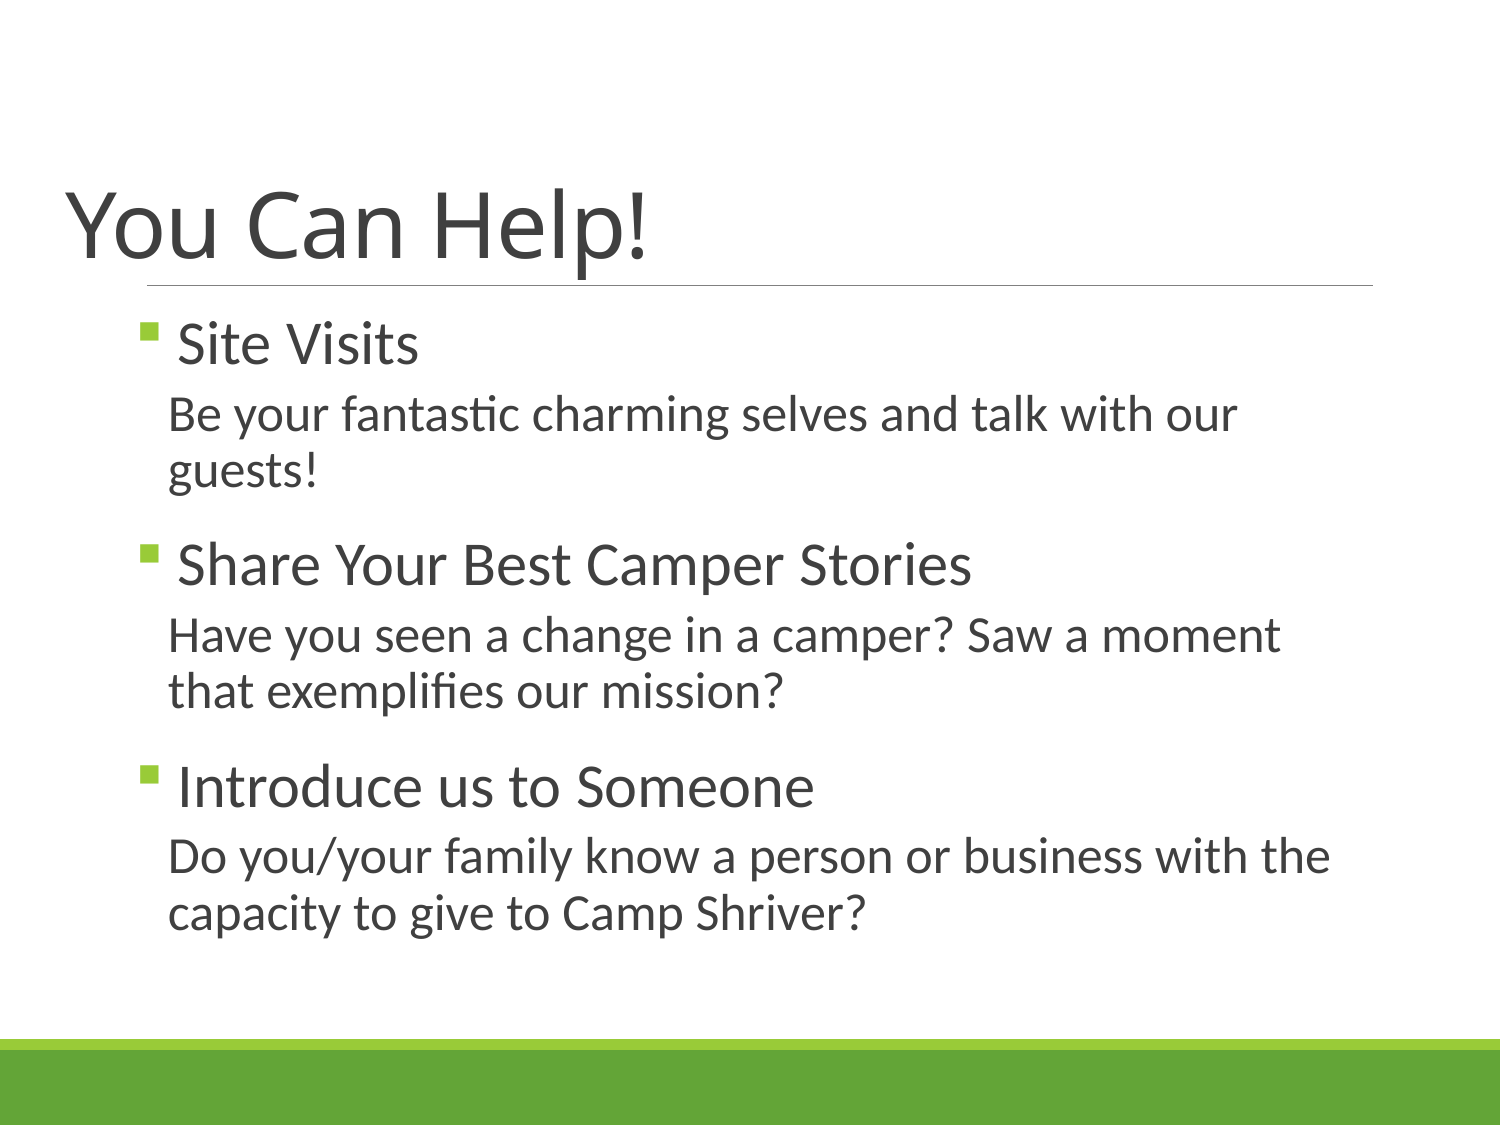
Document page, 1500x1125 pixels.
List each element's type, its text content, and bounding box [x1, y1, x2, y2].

list Site Visits Be your fantastic charming selves and talk with our guests! Share Your Best Camper Stories Have you seen a change in a camper? Saw a moment that exemplifies our mission? Introduce us to Someone Do you/your family know a person or business with the capacity to give to Camp Shriver? [135, 302, 1373, 963]
title You Can Help! [50, 47, 1413, 285]
